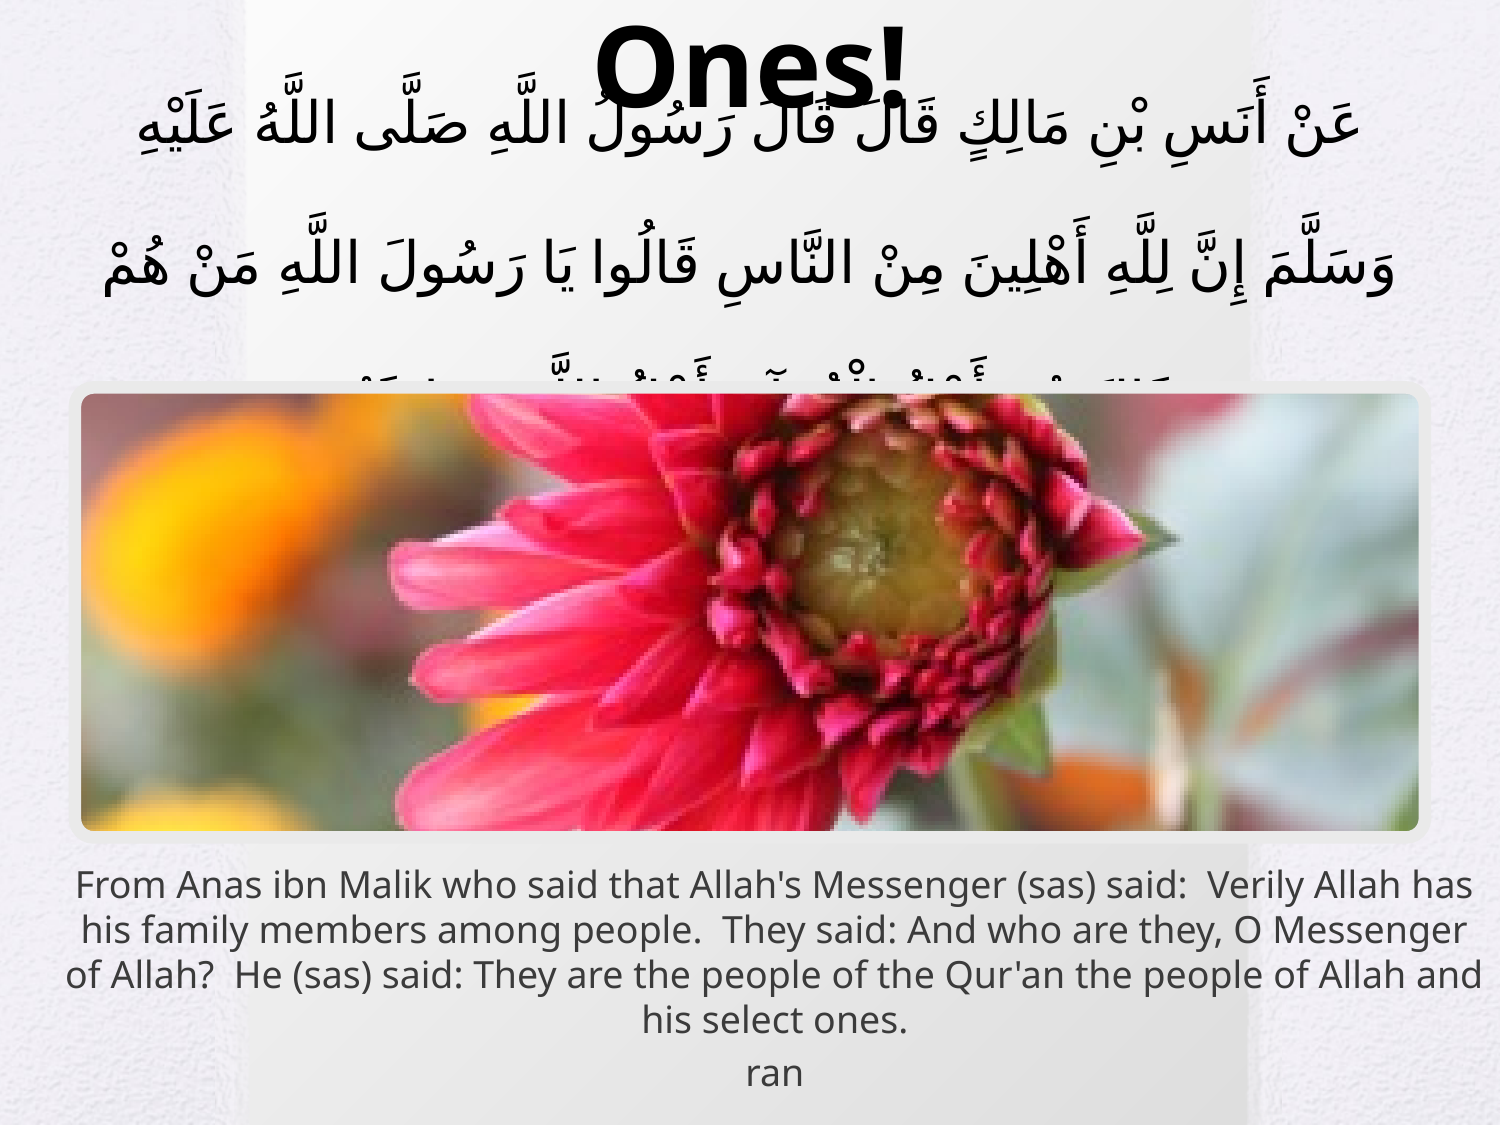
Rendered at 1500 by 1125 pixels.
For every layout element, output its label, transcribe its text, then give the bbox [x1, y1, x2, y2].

subtitle From Anas ibn Malik who said that Allah's Messenger (sas) said: Verily Allah has his family members among people. They said: And who are they, O Messenger of Allah? He (sas) said: They are the people of the Qur'an the people of Allah and his select ones. ran [49, 853, 1500, 1125]
picture [0, 0, 1500, 1125]
text_box عَنْ أَنَسِ بْنِ مَالِكٍ قَالَ قَالَ رَسُولُ اللَّهِ صَلَّى اللَّهُ عَلَيْهِ وَسَلَّمَ إِنَّ لِلَّهِ أَهْلِينَ مِنْ النَّاسِ قَالُوا يَا رَسُولَ اللَّهِ مَنْ هُمْ قَالَ هُمْ أَهْلُ الْقُرْآنِ أَهْلُ اللَّهِ وَخَاصَّتُهُ [74, 0, 1425, 387]
